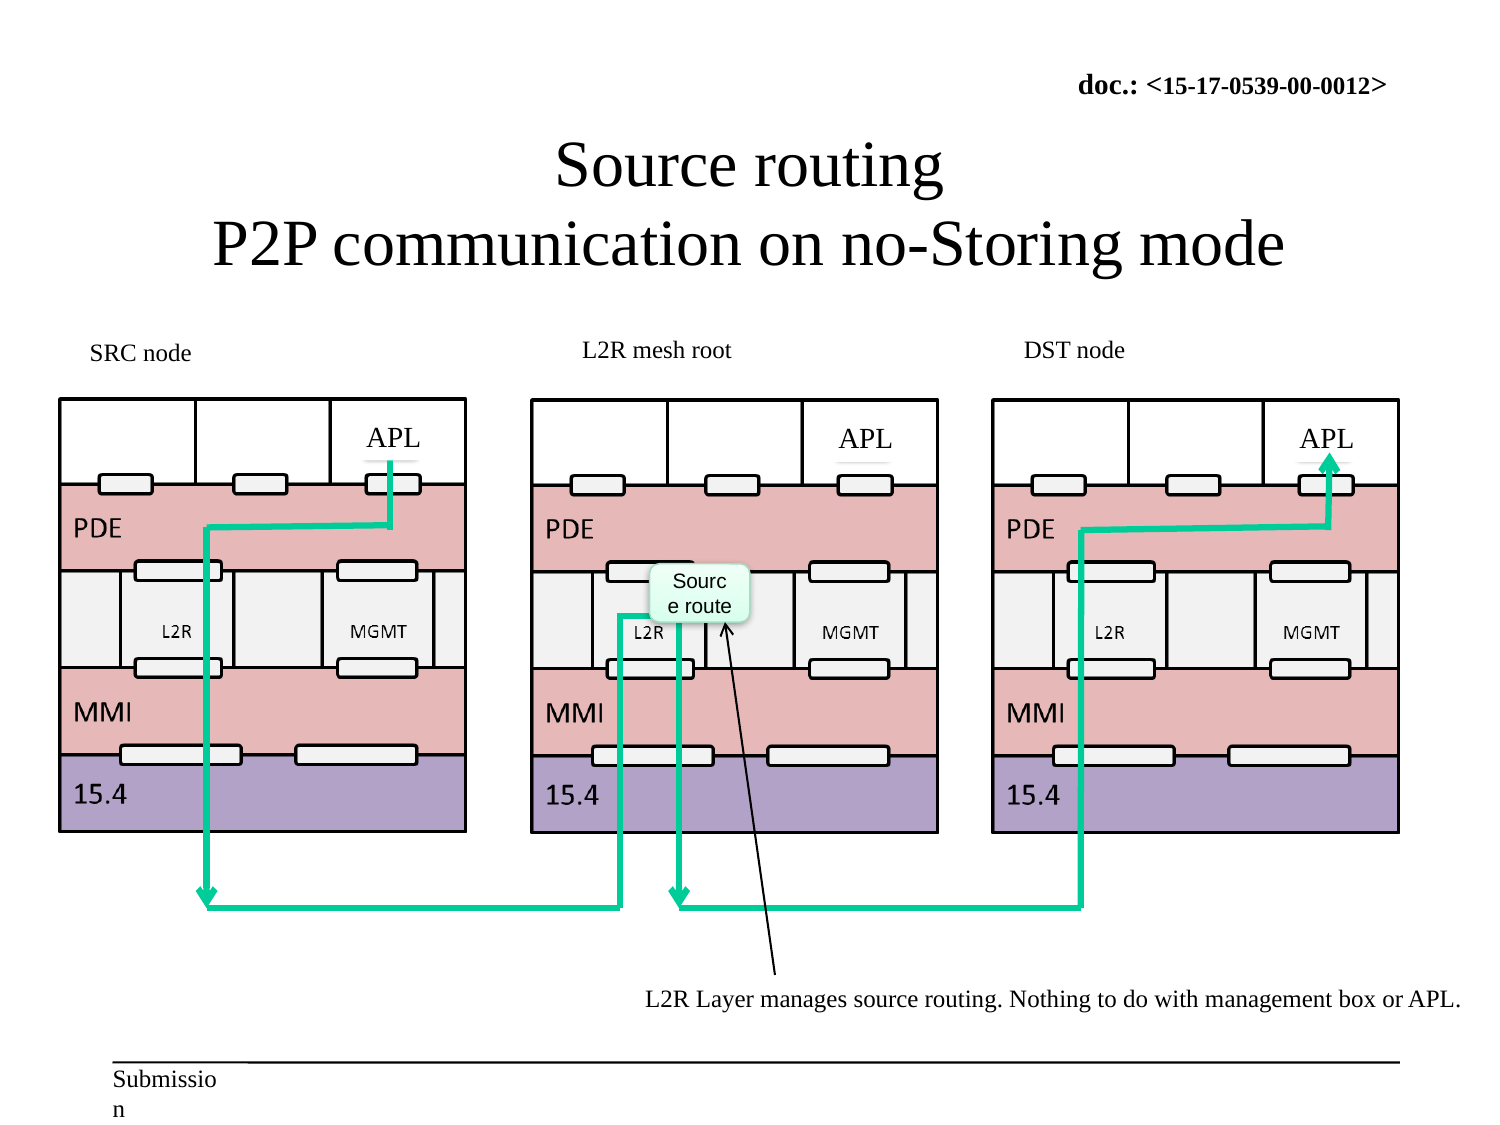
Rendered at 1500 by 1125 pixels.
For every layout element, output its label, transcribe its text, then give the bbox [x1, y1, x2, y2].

picture [525, 398, 940, 834]
title Source routing P2P communication on no-Storing mode [112, 112, 1388, 288]
text_box SRC node [74, 329, 207, 374]
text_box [724, 621, 776, 976]
text_box L2R Layer manages source routing. Nothing to do with management box or APL. [630, 975, 1478, 1020]
picture [52, 397, 467, 833]
picture [621, 617, 678, 834]
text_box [1080, 526, 1322, 531]
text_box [206, 524, 390, 528]
text_box L2R mesh root [567, 326, 748, 371]
text_box DST node [1008, 326, 1141, 371]
picture [985, 398, 1400, 834]
